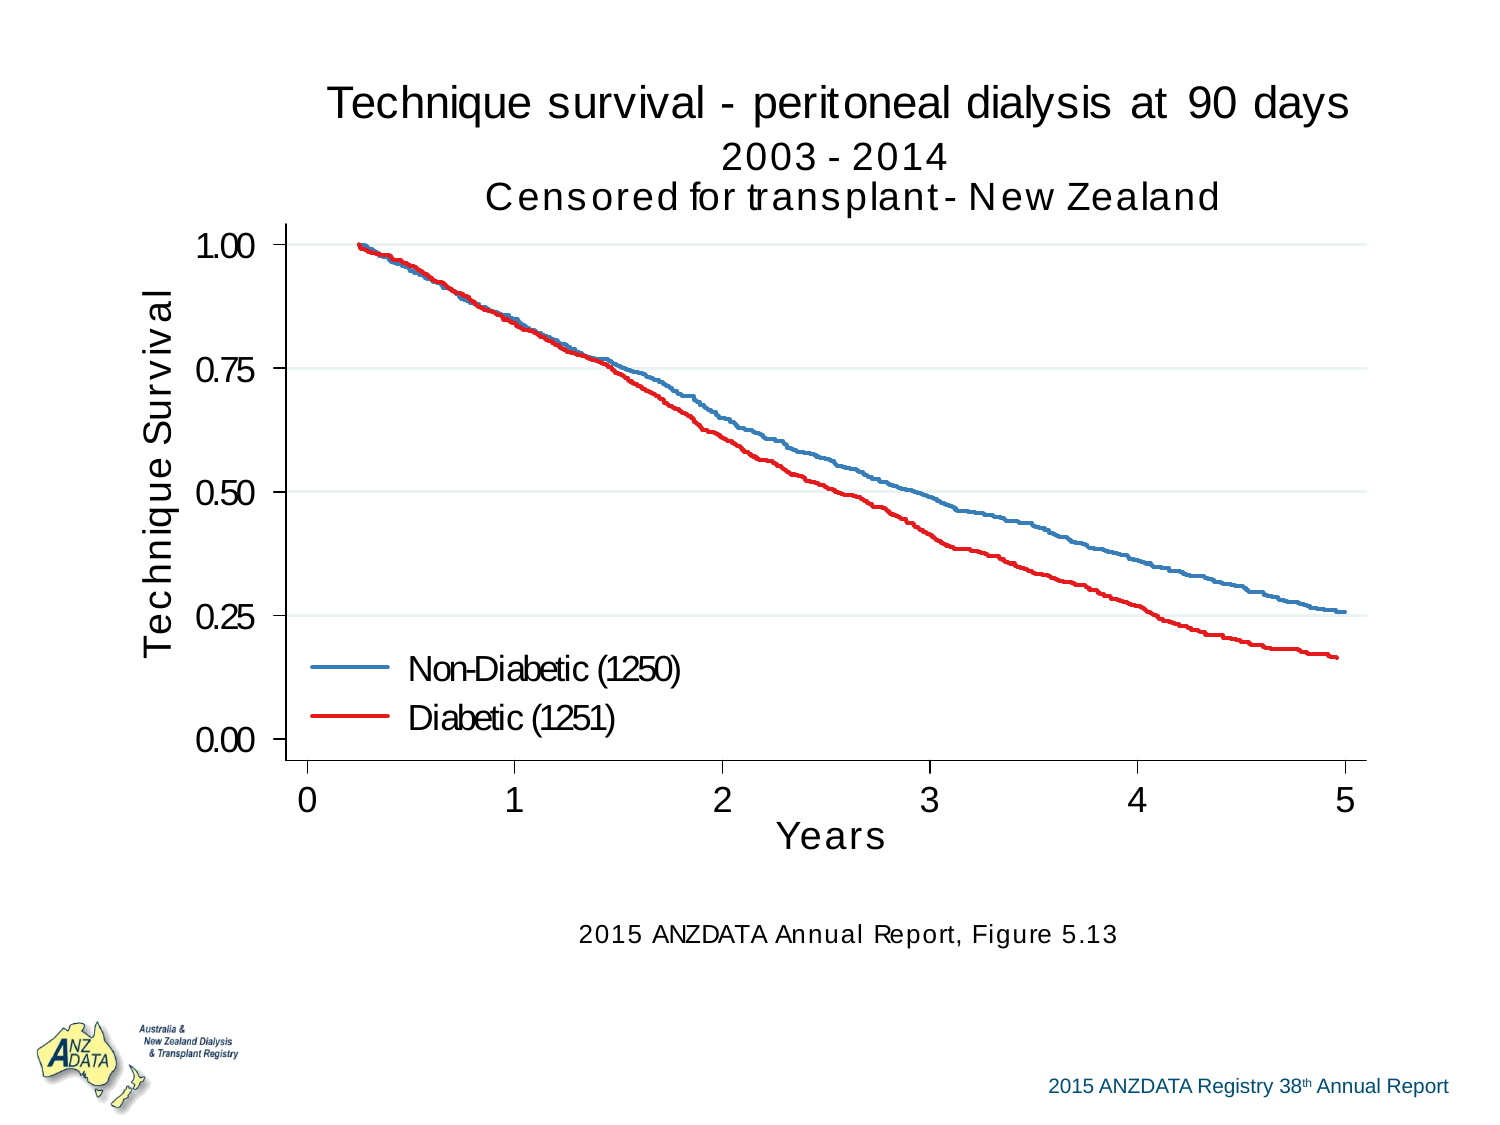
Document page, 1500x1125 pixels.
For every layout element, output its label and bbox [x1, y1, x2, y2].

picture [100, 42, 1400, 988]
picture [1306, 1078, 1311, 1087]
picture [29, 1016, 243, 1118]
